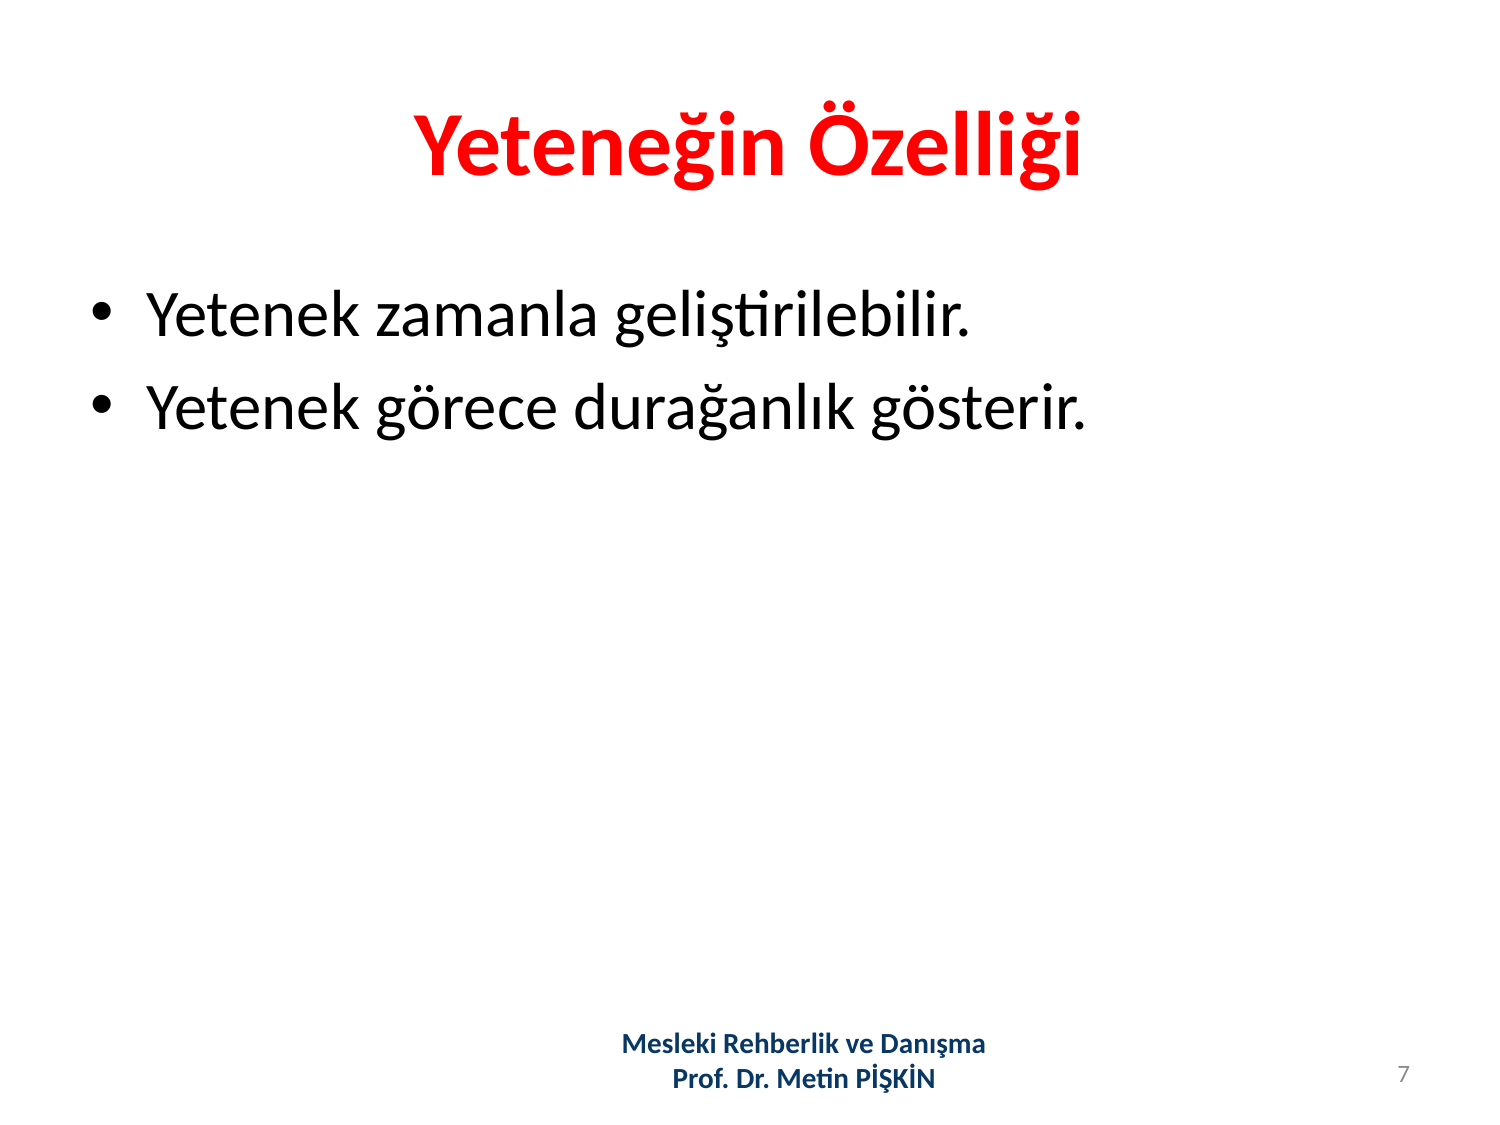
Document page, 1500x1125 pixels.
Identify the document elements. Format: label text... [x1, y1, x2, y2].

title Yeteneğin Özelliği [75, 45, 1425, 233]
slide_number 7 [1074, 1042, 1425, 1103]
text_box Mesleki Rehberlik ve Danışma Prof. Dr. Metin PİŞKİN [561, 1023, 1048, 1102]
list Yetenek zamanla geliştirilebilir. Yetenek görece durağanlık gösterir. [75, 262, 1425, 1005]
